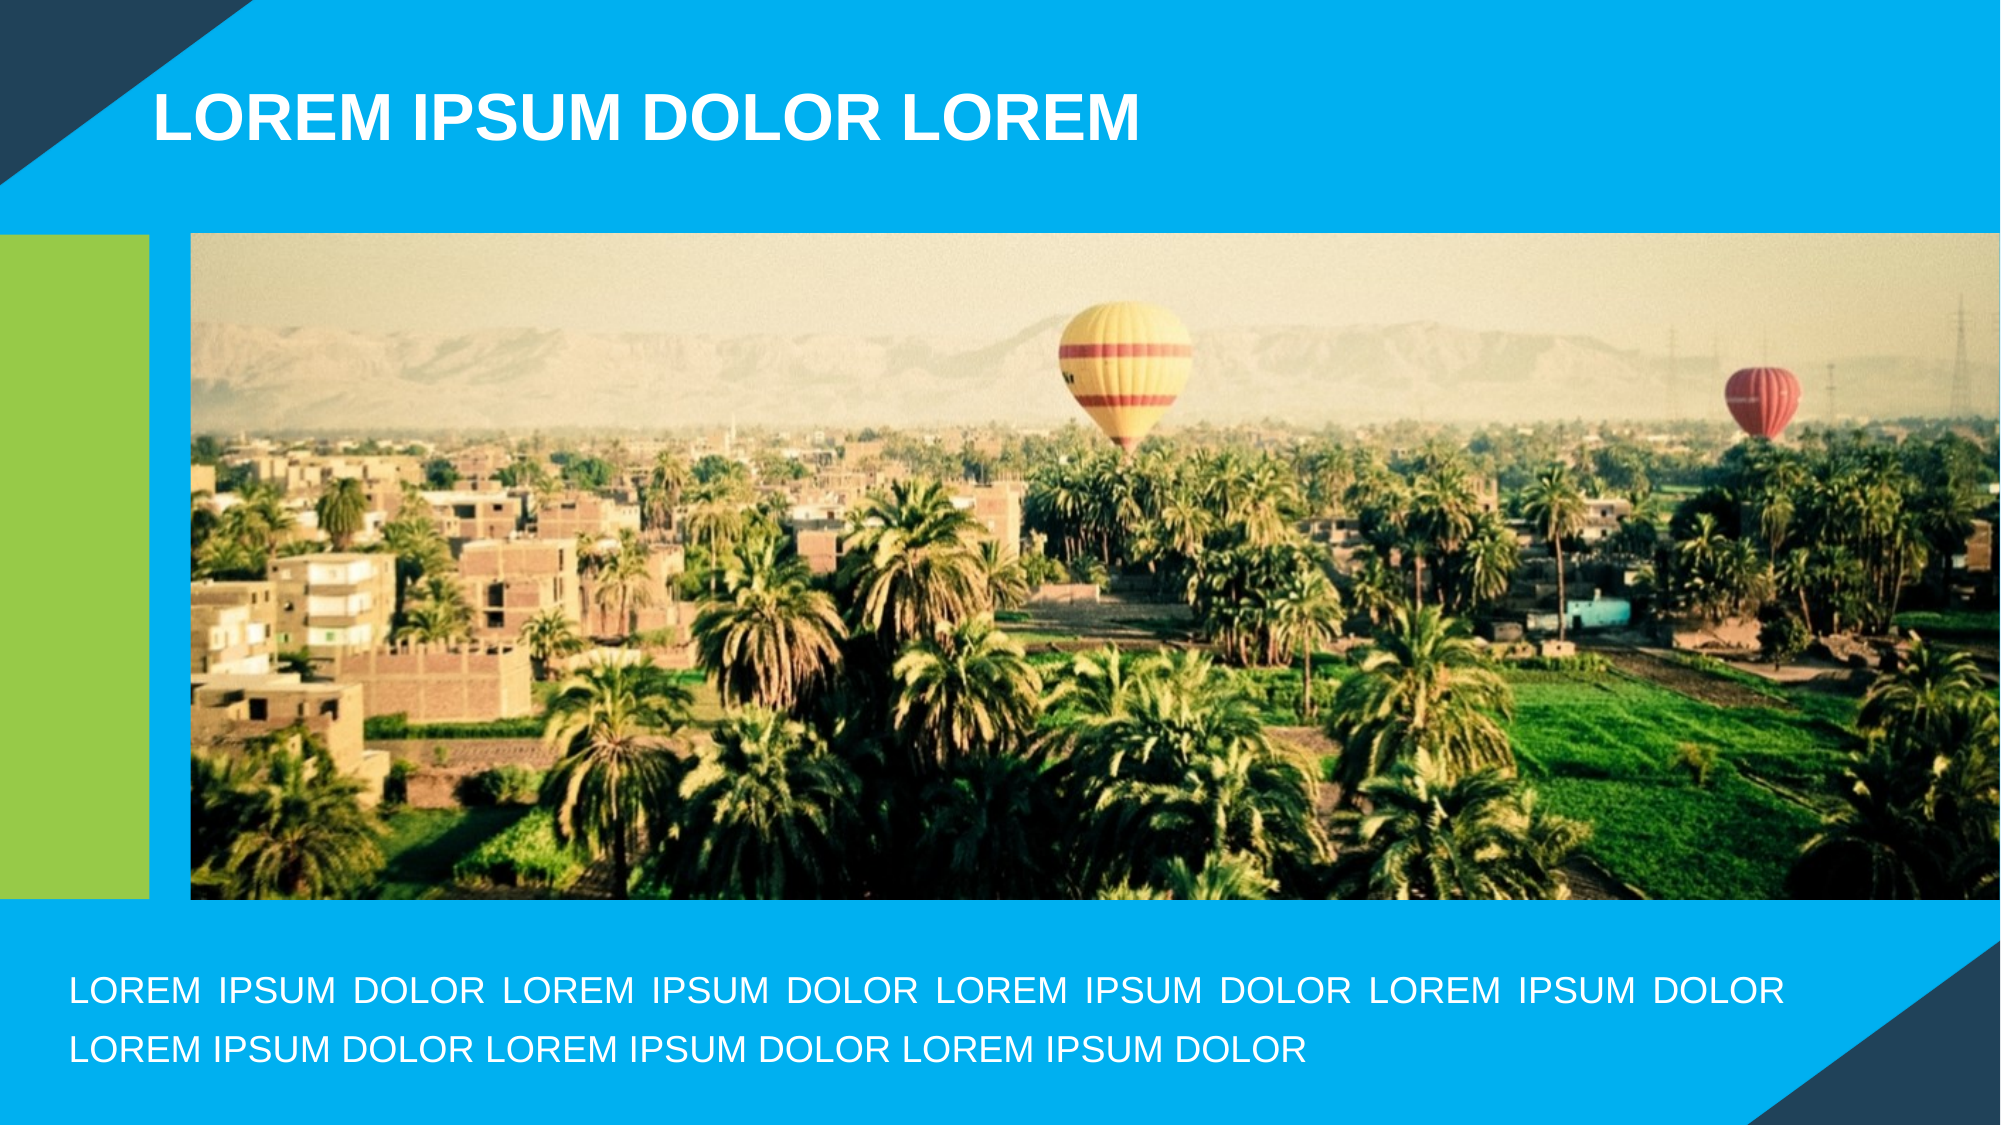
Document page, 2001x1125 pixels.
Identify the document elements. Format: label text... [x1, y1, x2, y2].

picture [1750, 942, 2001, 1125]
picture [0, 0, 250, 183]
picture [191, 234, 2001, 899]
title LOREM IPSUM DOLOR LOREM [137, 59, 1863, 179]
list LOREM IPSUM DOLOR LOREM IPSUM DOLOR LOREM IPSUM DOLOR LOREM IPSUM DOLOR LOREM IPSUM DOLOR LOREM IPSUM DOLOR LOREM IPSUM DOLOR [53, 933, 1802, 1089]
